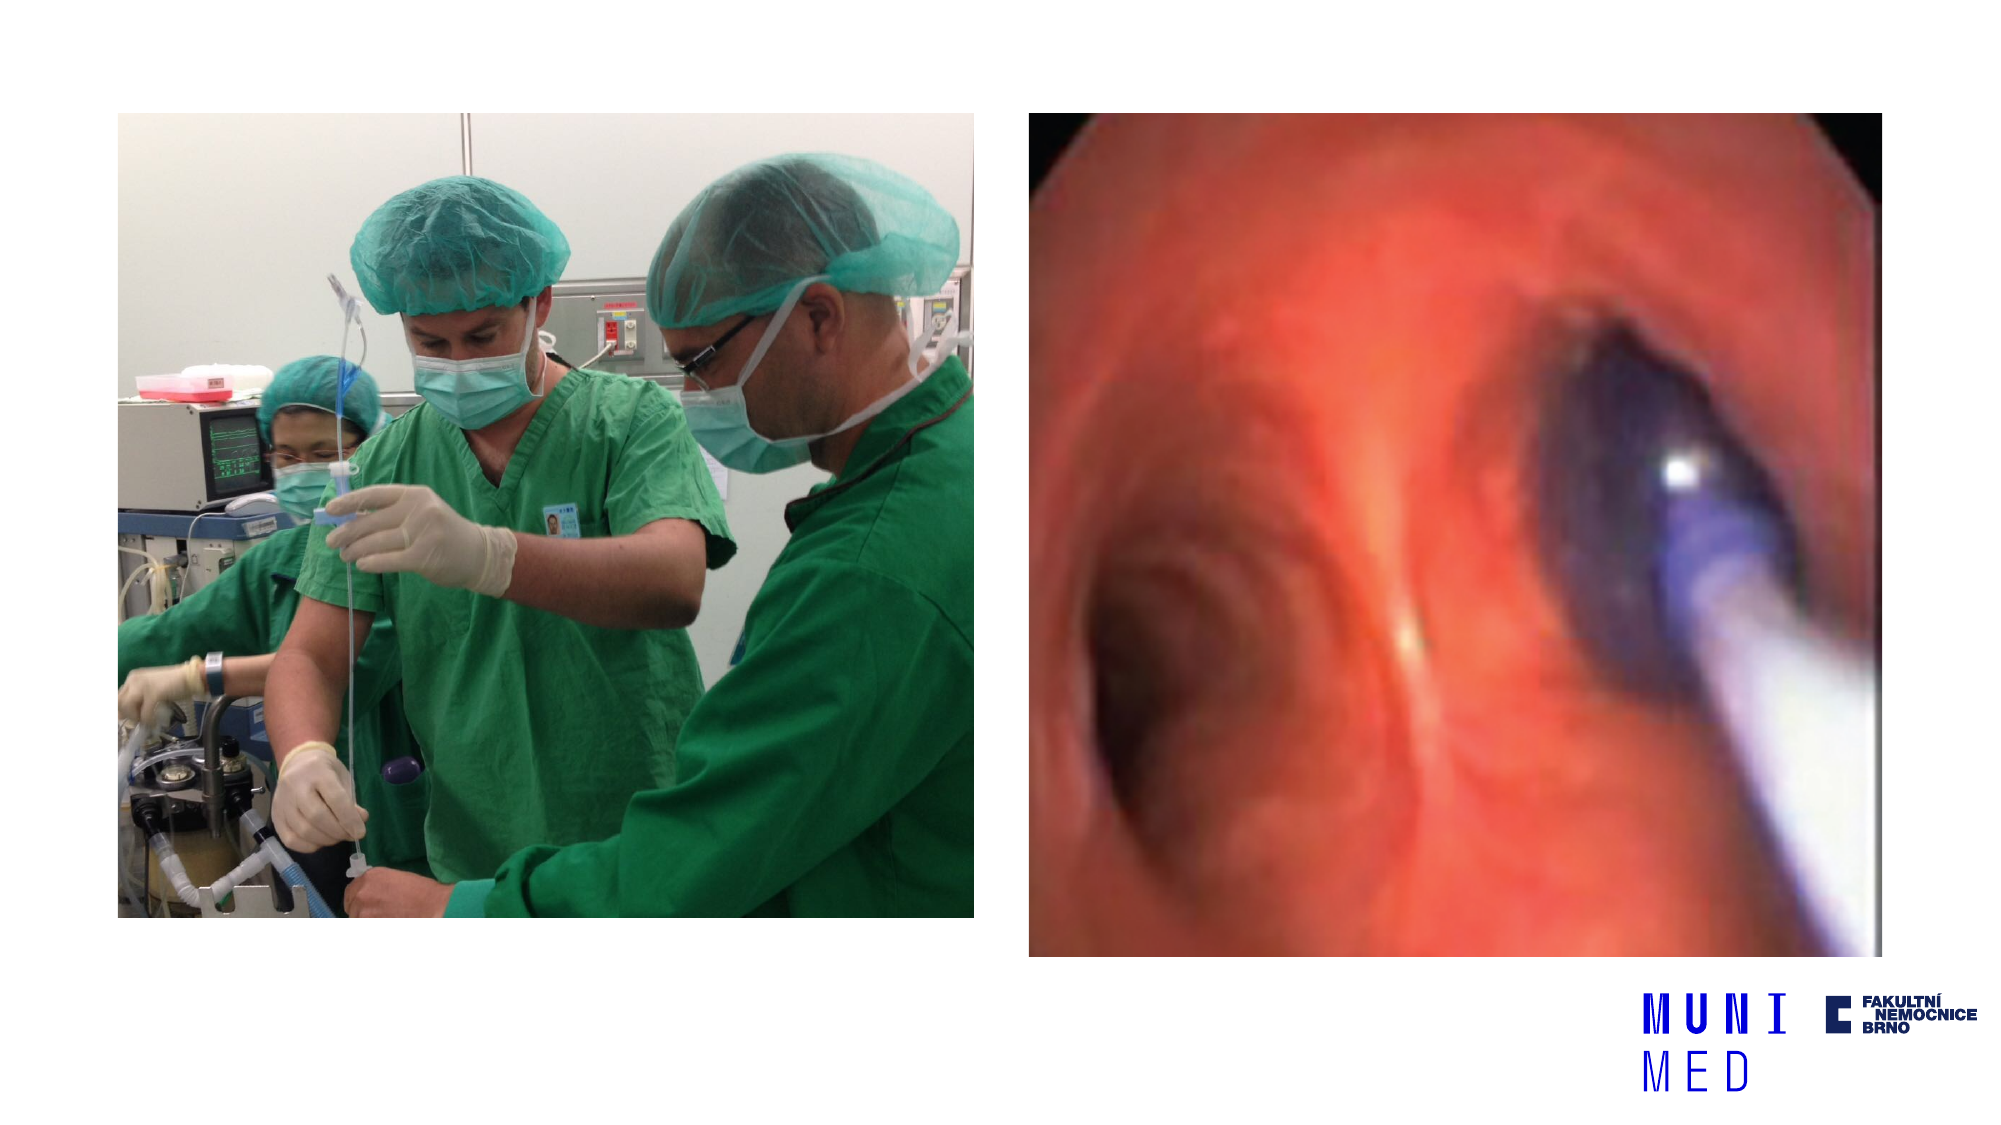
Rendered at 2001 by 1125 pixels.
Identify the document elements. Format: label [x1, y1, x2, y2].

picture [1028, 113, 1883, 957]
picture [117, 113, 975, 918]
